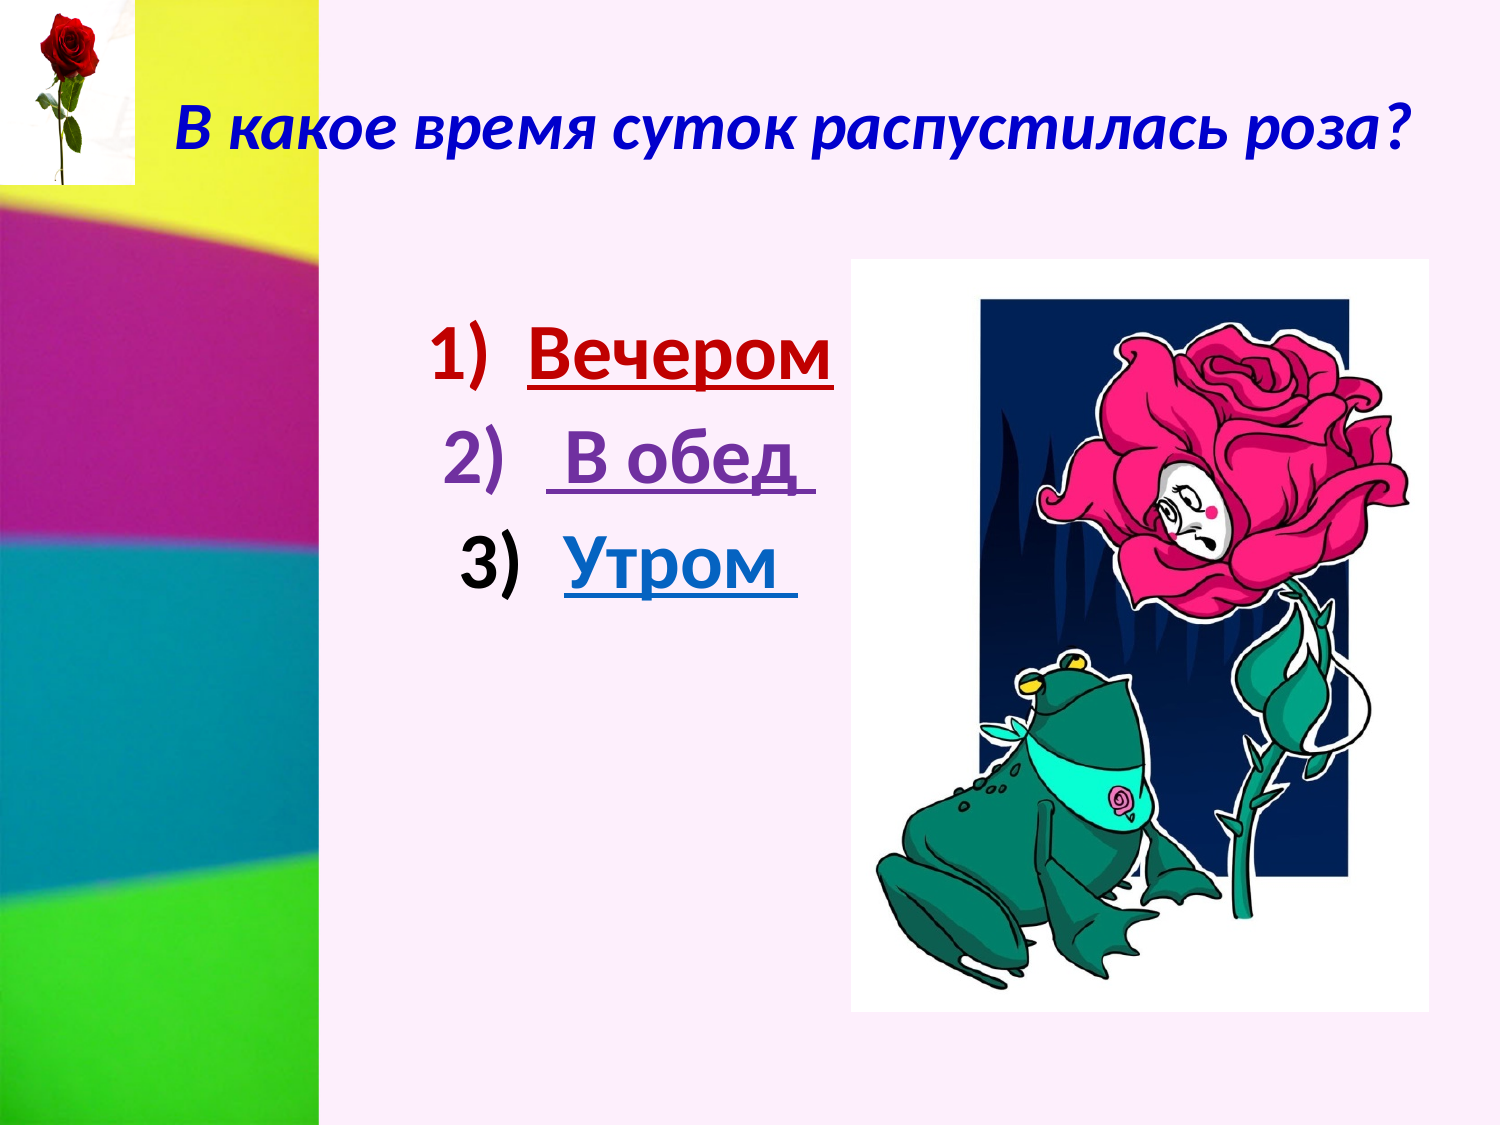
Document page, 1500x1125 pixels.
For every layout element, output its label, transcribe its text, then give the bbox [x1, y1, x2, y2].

title В какое время суток распустилась роза? [103, 59, 1500, 278]
list Вечером В обед Утром [344, 303, 939, 1018]
picture [0, 0, 1500, 1125]
